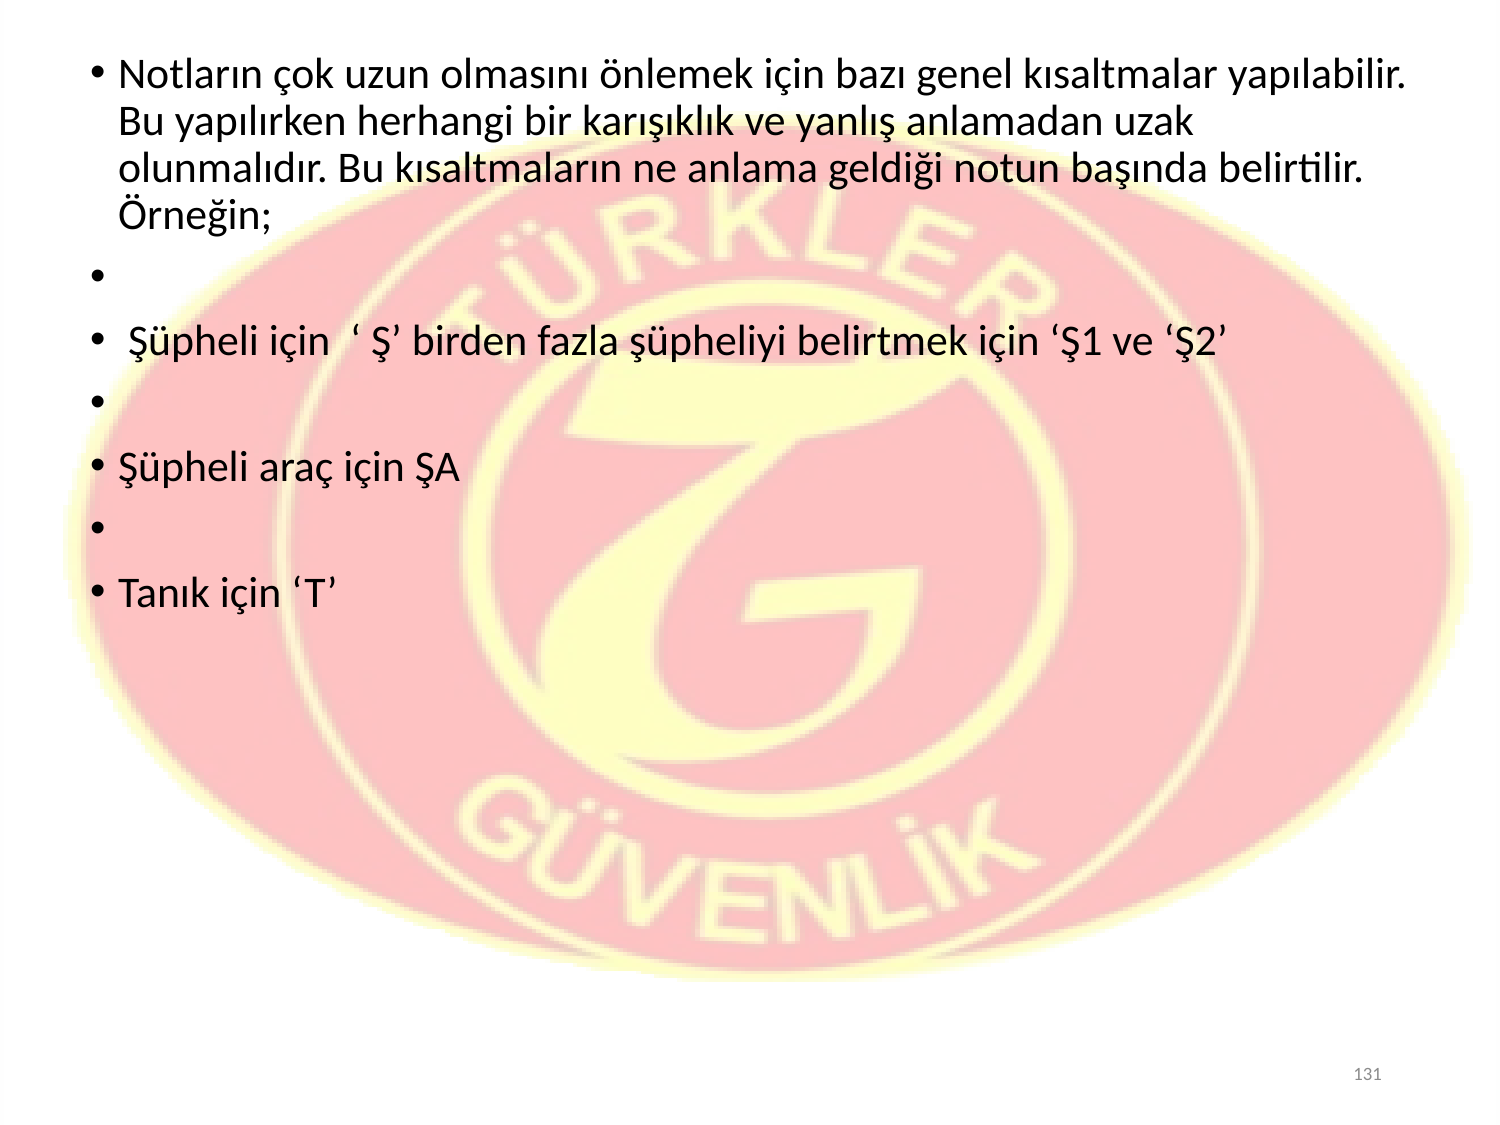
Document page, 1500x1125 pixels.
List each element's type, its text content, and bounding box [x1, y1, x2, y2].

slide_number 131 [1059, 1042, 1397, 1103]
list Notların çok uzun olmasını önlemek için bazı genel kısaltmalar yapılabilir. Bu yapılırken herhangi bir karışıklık ve yanlış anlamadan uzak olunmalıdır. Bu kısaltmaların ne anlama geldiği notun başında belirtilir. Örneğin; Şüpheli için ‘ Ş’ birden fazla şüpheliyi belirtmek için ‘Ş1 ve ‘Ş2’ Şüpheli araç için ŞA Tanık için ‘T’ [75, 42, 1425, 1005]
